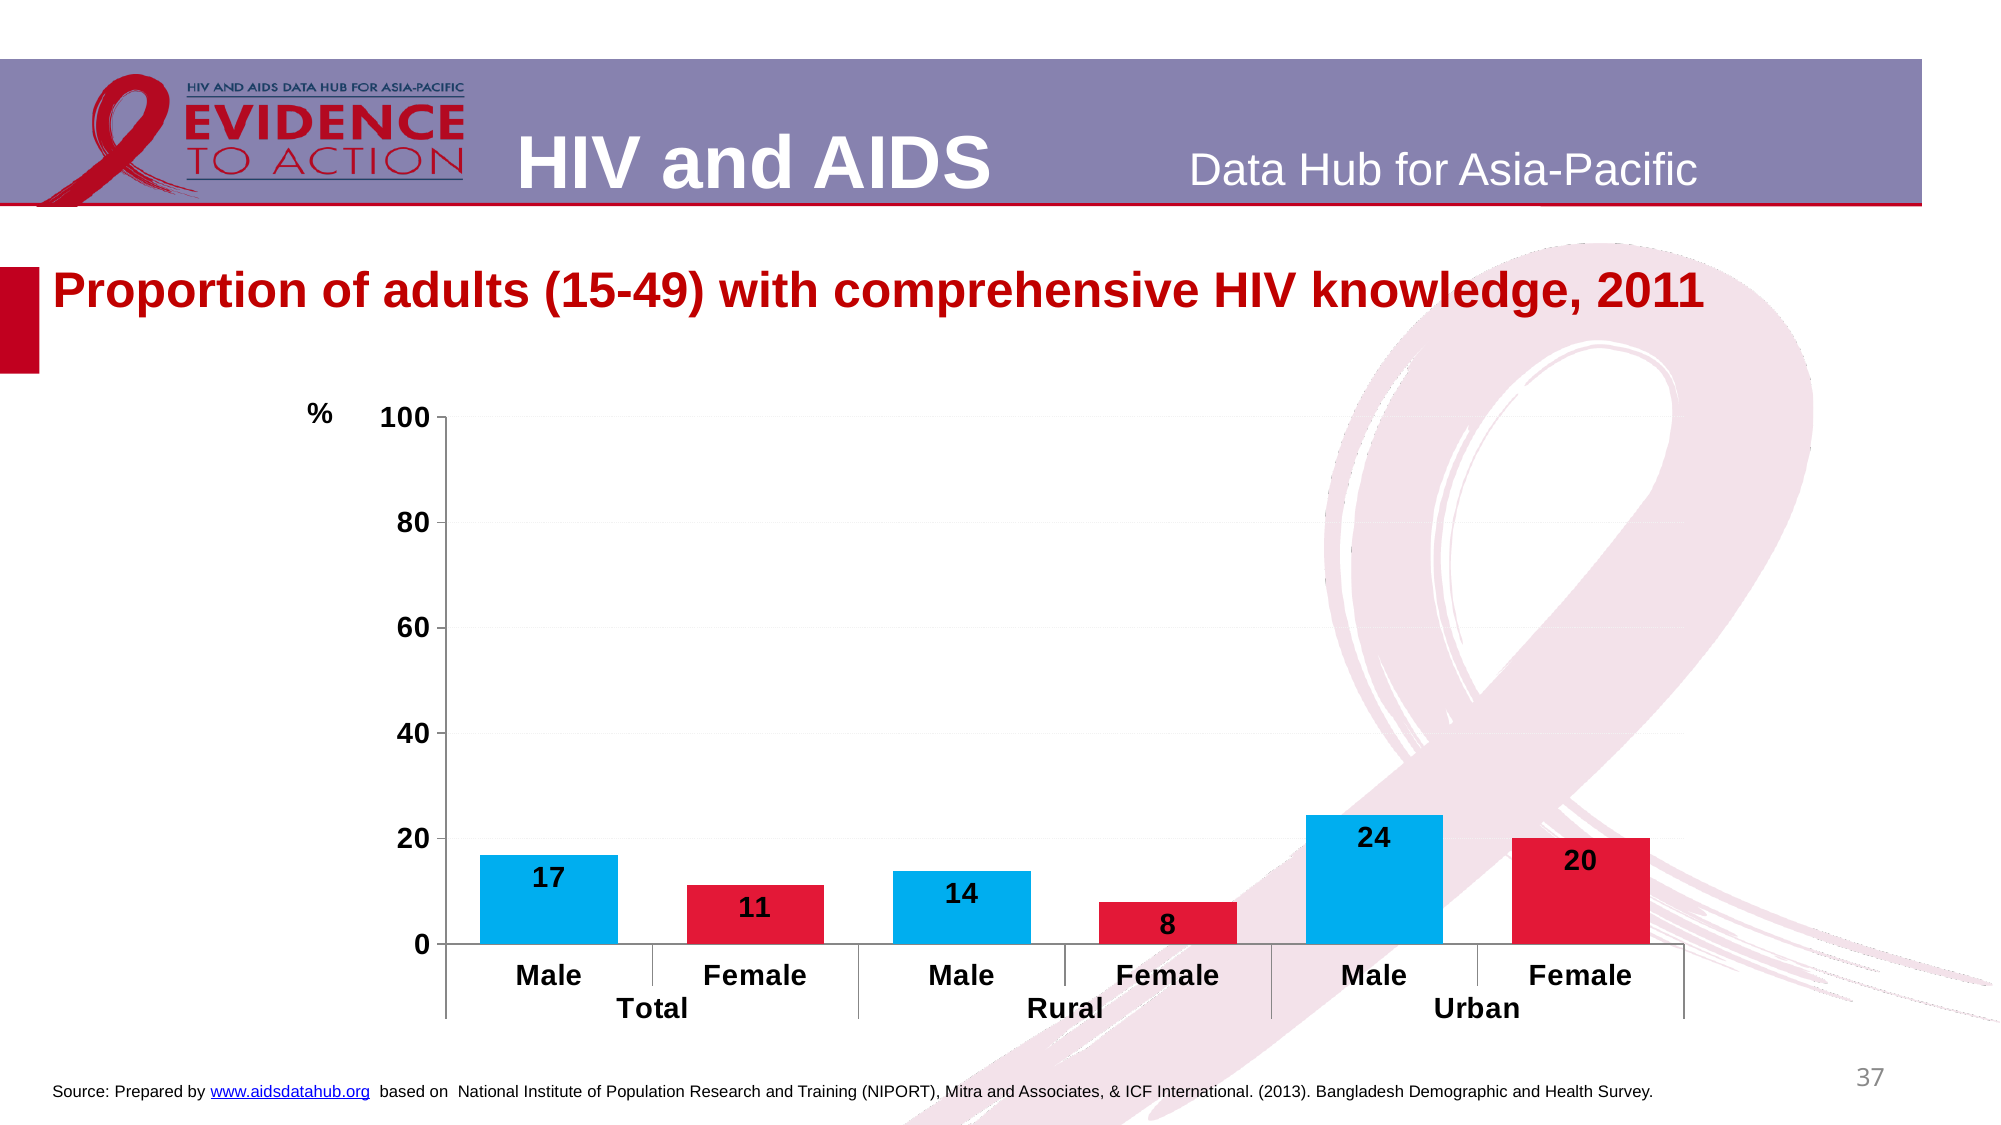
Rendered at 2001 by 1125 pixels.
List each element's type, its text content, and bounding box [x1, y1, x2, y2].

slide_number 37 [1781, 1043, 1900, 1103]
text_box Source: Prepared by www.aidsdatahub.org based on National Institute of Population Research and Training (NIPORT), Mitra and Associates, & ICF International. (2013). Bangladesh Demographic and Health Survey. [37, 1072, 1800, 1108]
picture [11, 74, 469, 207]
title Proportion of adults (15-49) with comprehensive HIV knowledge, 2011 [37, 249, 1800, 333]
picture [706, 181, 2000, 1125]
chart [287, 387, 1713, 1038]
